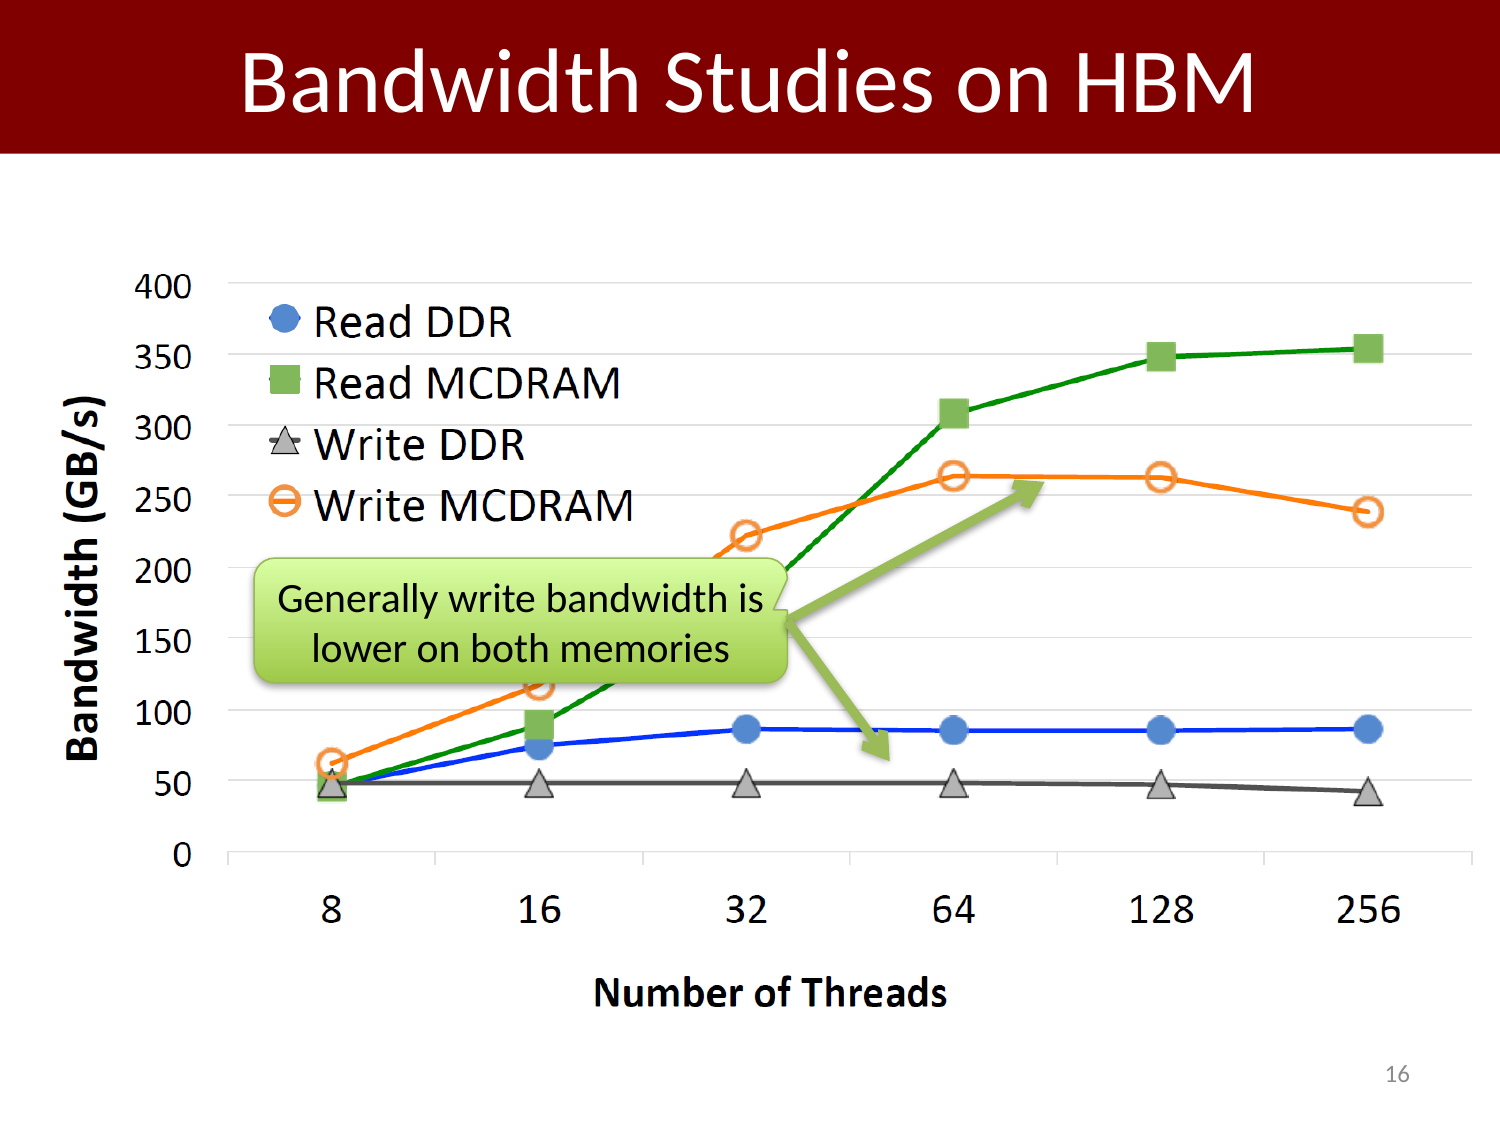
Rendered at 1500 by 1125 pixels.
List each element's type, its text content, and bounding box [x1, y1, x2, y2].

picture [36, 260, 1484, 1022]
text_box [787, 620, 891, 762]
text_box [787, 481, 1045, 621]
title Bandwidth Studies on HBM [0, 0, 1500, 154]
slide_number 16 [1074, 1042, 1425, 1103]
